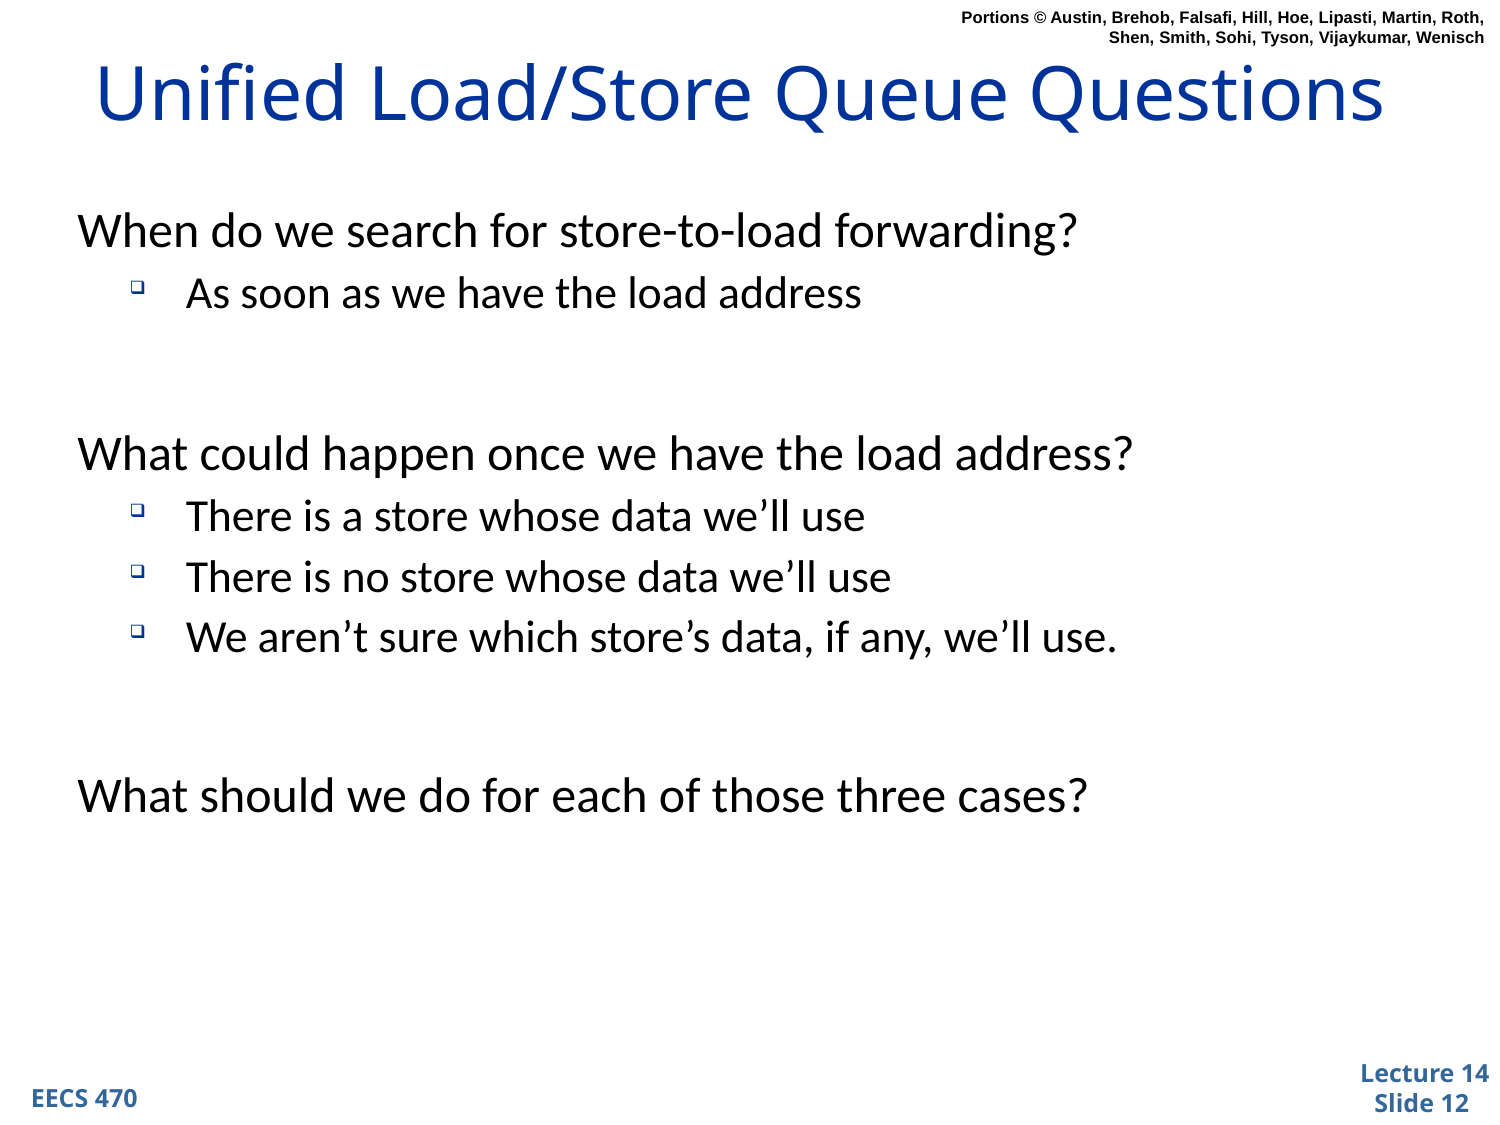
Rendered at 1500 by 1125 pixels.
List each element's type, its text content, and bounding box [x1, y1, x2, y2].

title Unified Load/Store Queue Questions [52, 33, 1448, 142]
list When do we search for store-to-load forwarding? As soon as we have the load address What could happen once we have the load address? There is a store whose data we’ll use There is no store whose data we’ll use We aren’t sure which store’s data, if any, we’ll use. What should we do for each of those three cases? [62, 199, 1463, 1001]
